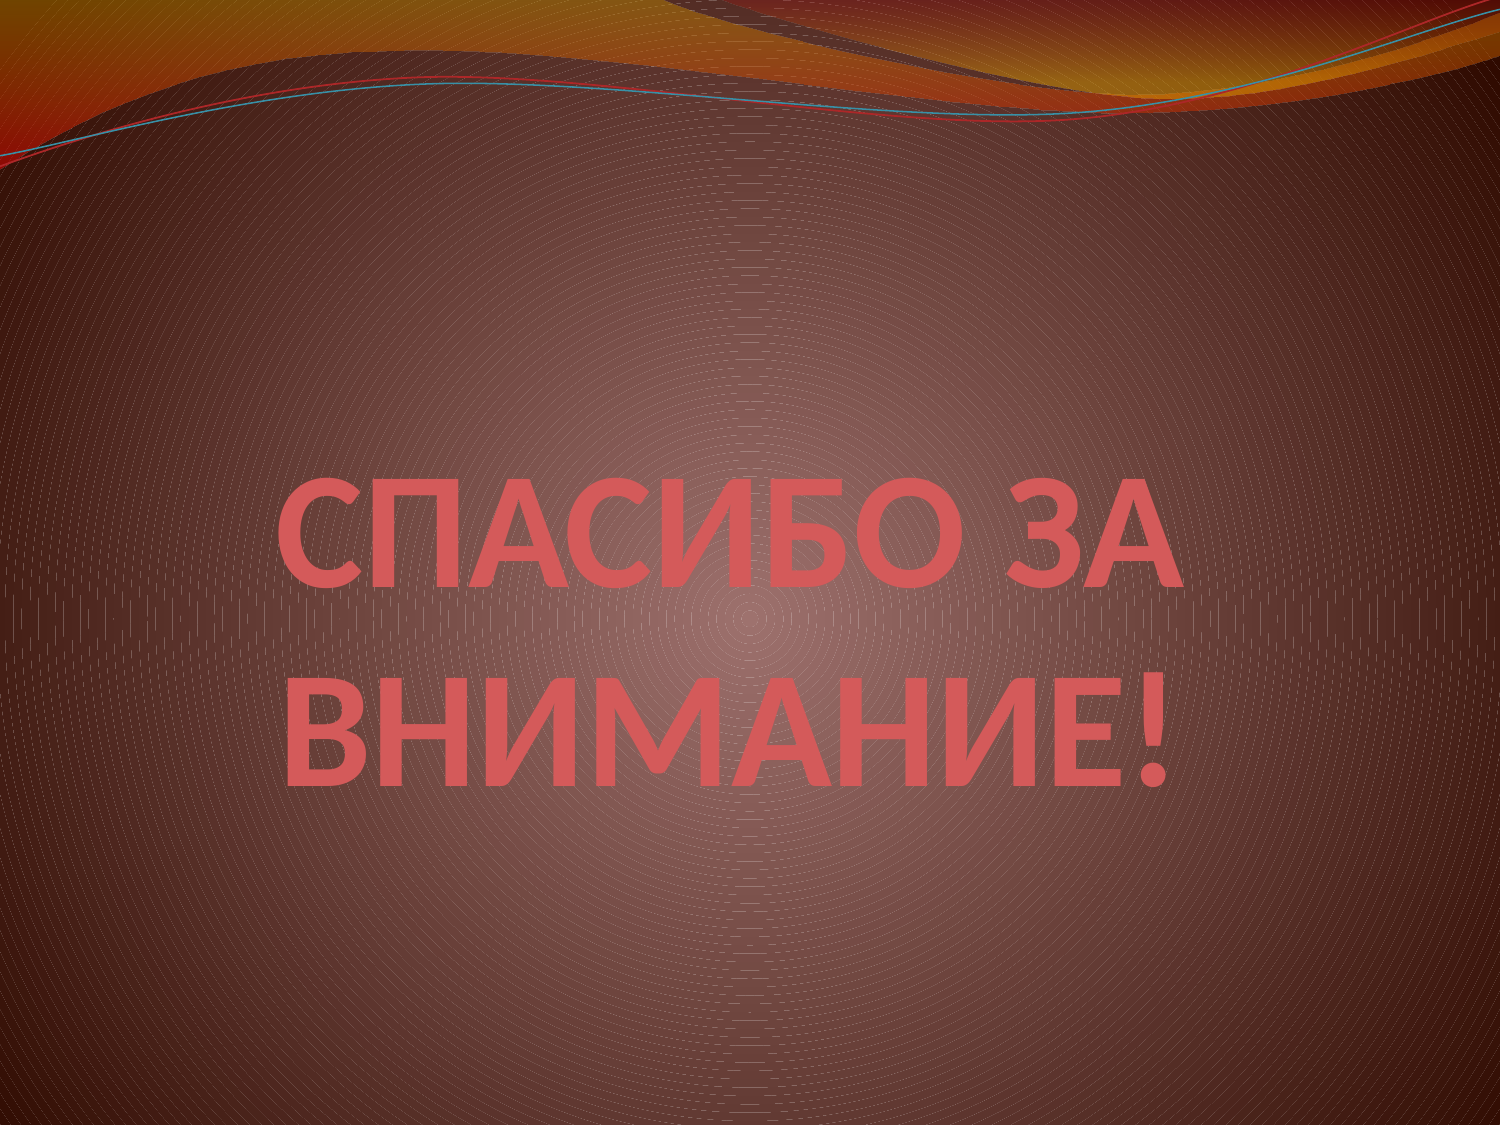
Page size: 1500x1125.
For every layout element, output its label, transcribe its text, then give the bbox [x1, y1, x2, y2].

title СПАСИБО ЗА ВНИМАНИЕ! [87, 224, 1376, 821]
